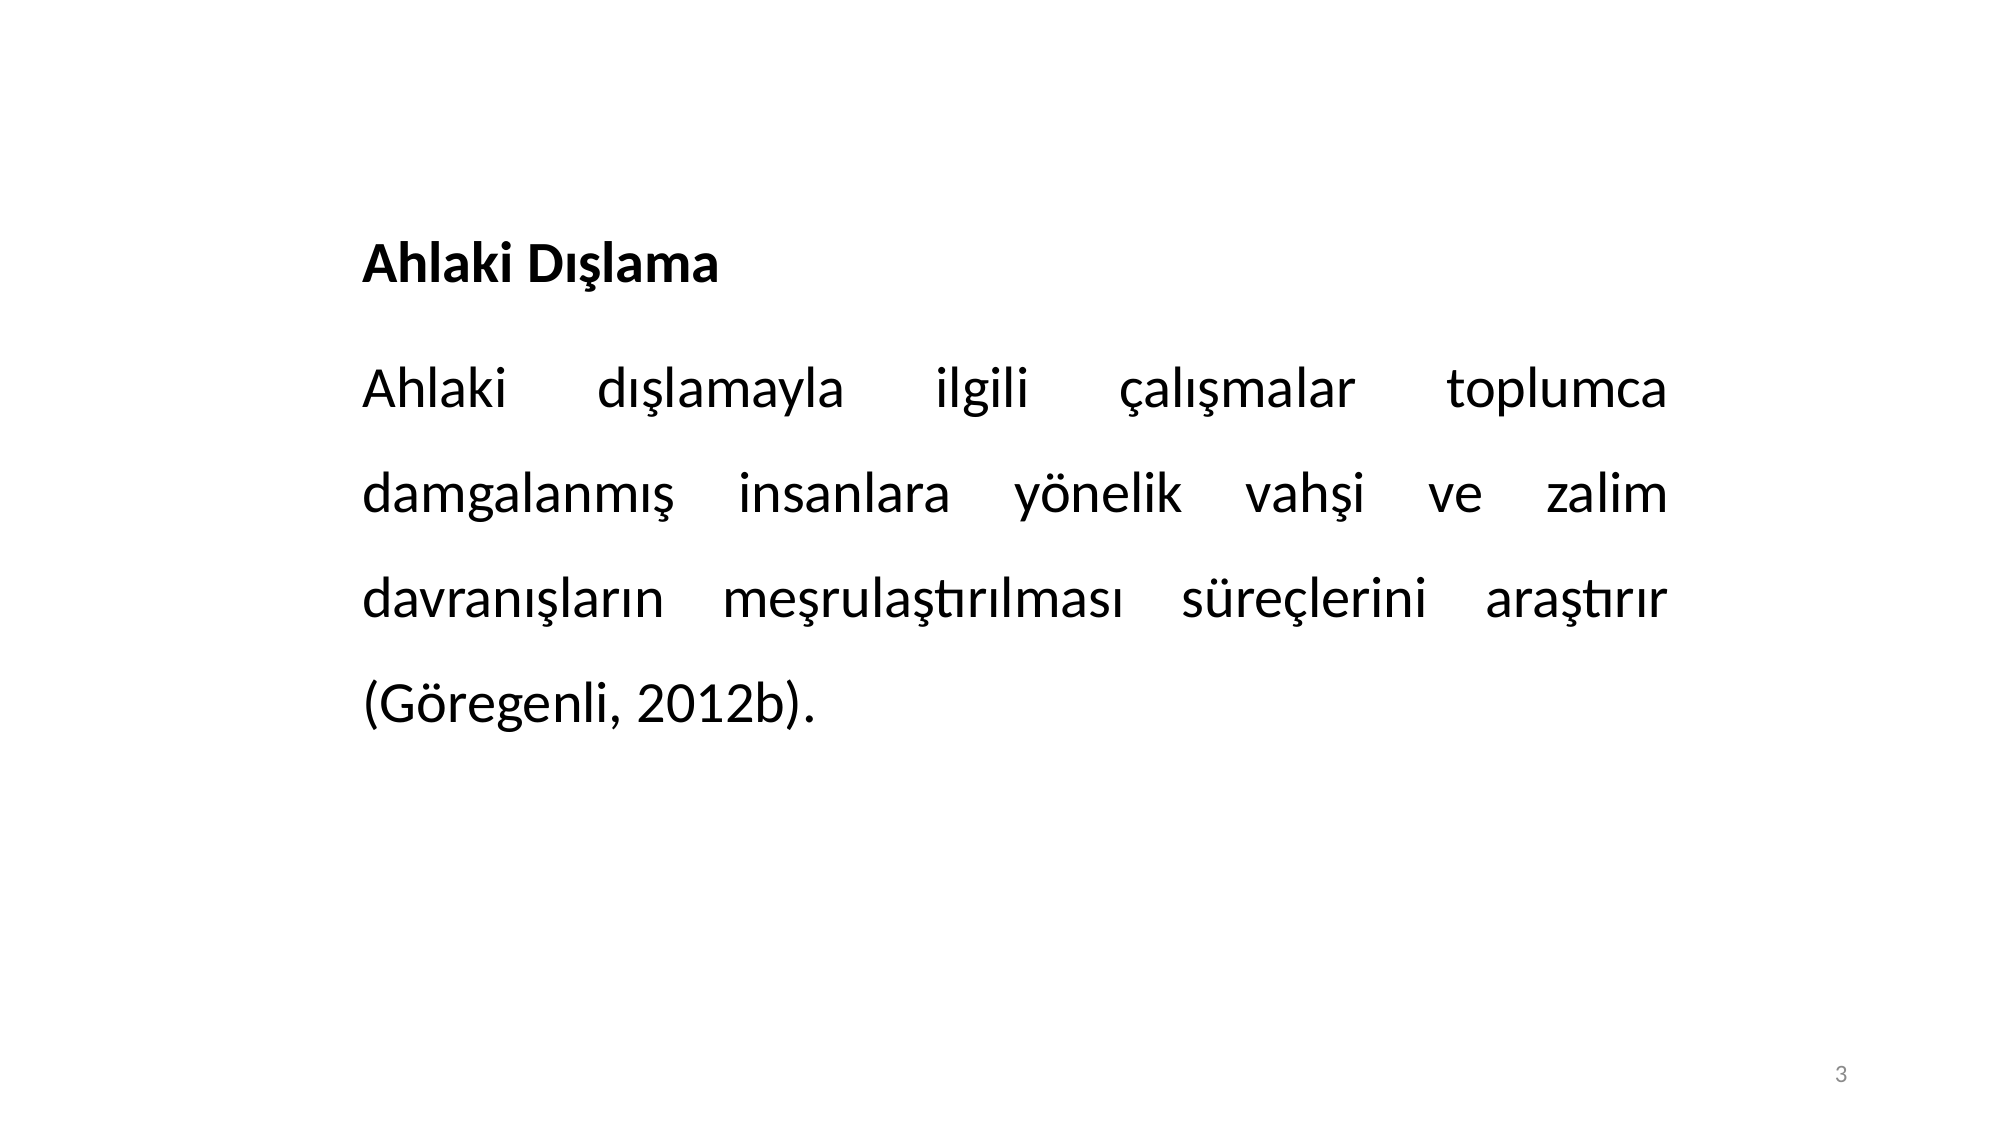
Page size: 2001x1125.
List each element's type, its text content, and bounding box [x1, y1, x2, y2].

list Ahlaki Dışlama Ahlaki dışlamayla ilgili çalışmalar toplumca damgalanmış insanlara yönelik vahşi ve zalim davranışların meşrulaştırılması süreçlerini araştırır (Göregenli, 2012b). [347, 181, 1685, 796]
slide_number 3 [1412, 1042, 1863, 1103]
